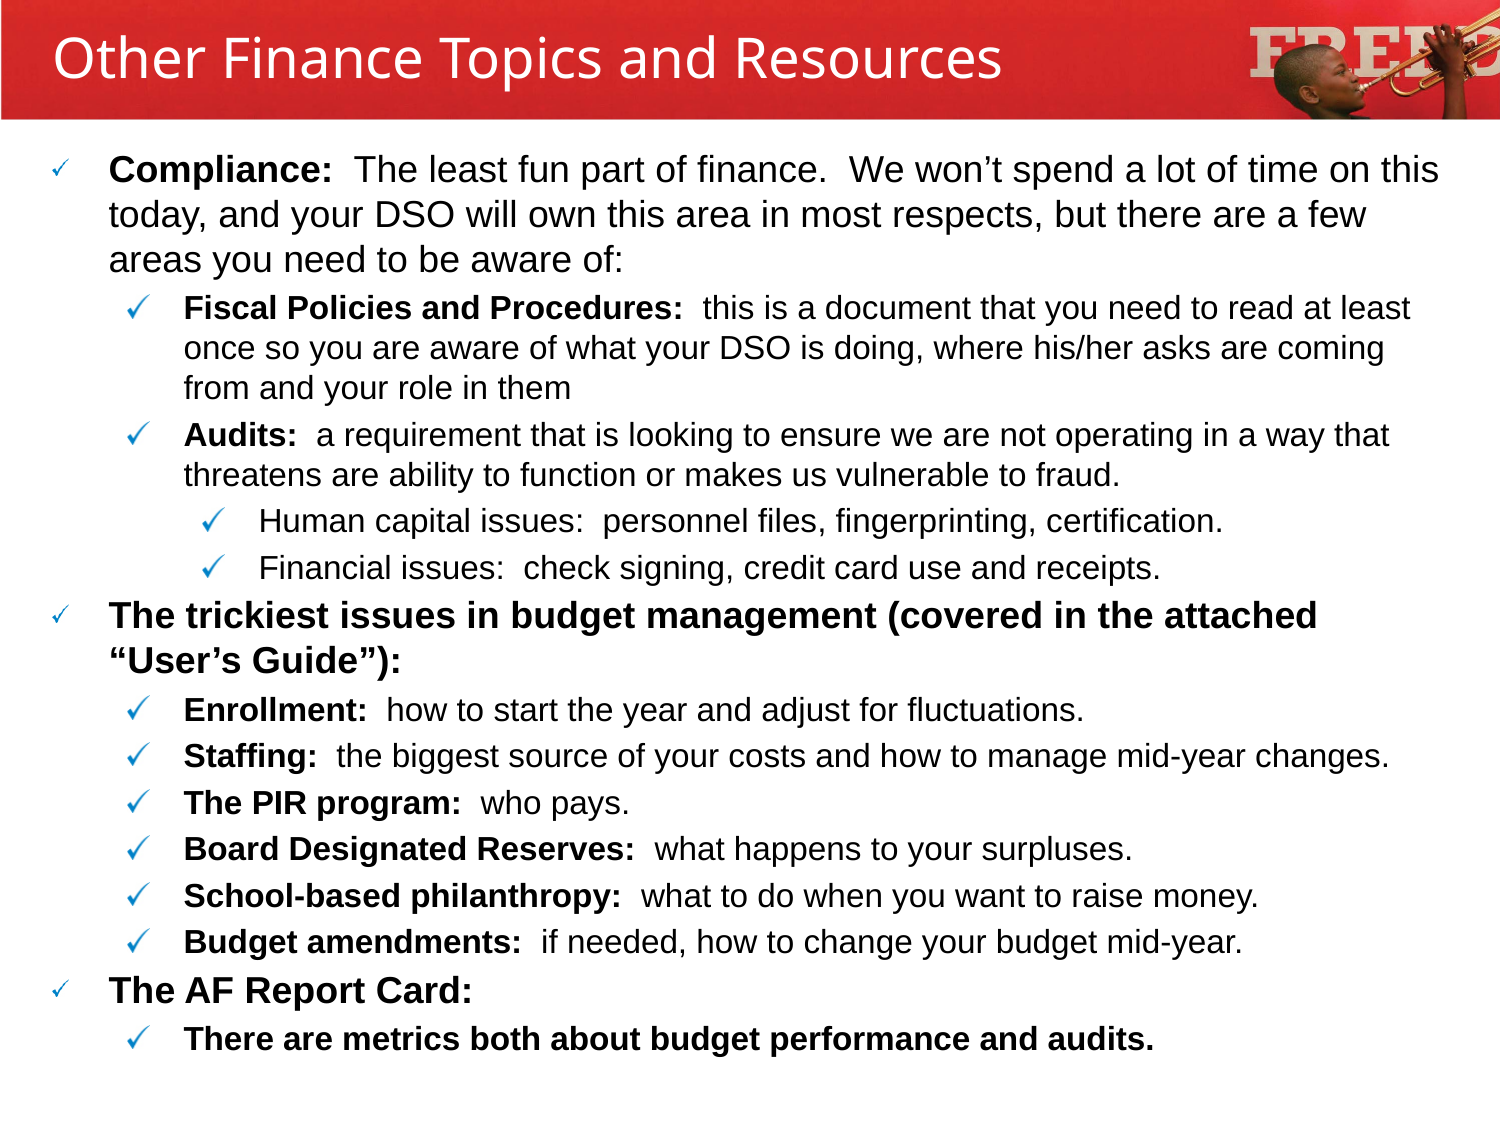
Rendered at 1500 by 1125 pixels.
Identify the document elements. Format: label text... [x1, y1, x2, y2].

picture [127, 789, 150, 813]
picture [127, 882, 150, 906]
picture [127, 294, 150, 319]
picture [0, 0, 1500, 1125]
picture [127, 421, 150, 445]
picture [127, 742, 150, 766]
picture [52, 979, 69, 997]
picture [52, 158, 69, 176]
picture [52, 604, 69, 623]
picture [127, 695, 150, 720]
title Other Finance Topics and Resources [37, 0, 1388, 137]
picture [202, 554, 225, 578]
text_box Compliance: The least fun part of finance. We won’t spend a lot of time on this today, and your DSO will own this area in most respects, but there are a few areas you need to be aware of: Fiscal Policies and Procedures: this is a document that you need to read at least once so you are aware of what your DSO is doing, where his/her asks are coming from and your role in them Audits: a requirement that is looking to ensure we are not operating in a way that threatens are ability to function or makes us vulnerable to fraud. Human capital issues: personnel files, fingerprinting, certification. Financial issues: check signing, credit card use and receipts. The trickiest issues in budget management (covered in the attached “User’s Guide”): Enrollment: how to start the year and adjust for fluctuations. Staffing: the biggest source of your costs and how to manage mid-year changes. The PIR program: who pays. Board Designated Reserves: what happens to your surpluses. School-based philanthropy: what to do when you want to raise money. Budget amendments: if needed, how to change your budget mid-year. The AF Report Card: There are metrics both about budget performance and audits. [37, 137, 1463, 1100]
picture [127, 928, 150, 953]
picture [202, 507, 225, 532]
picture [127, 1025, 150, 1049]
picture [127, 835, 150, 860]
